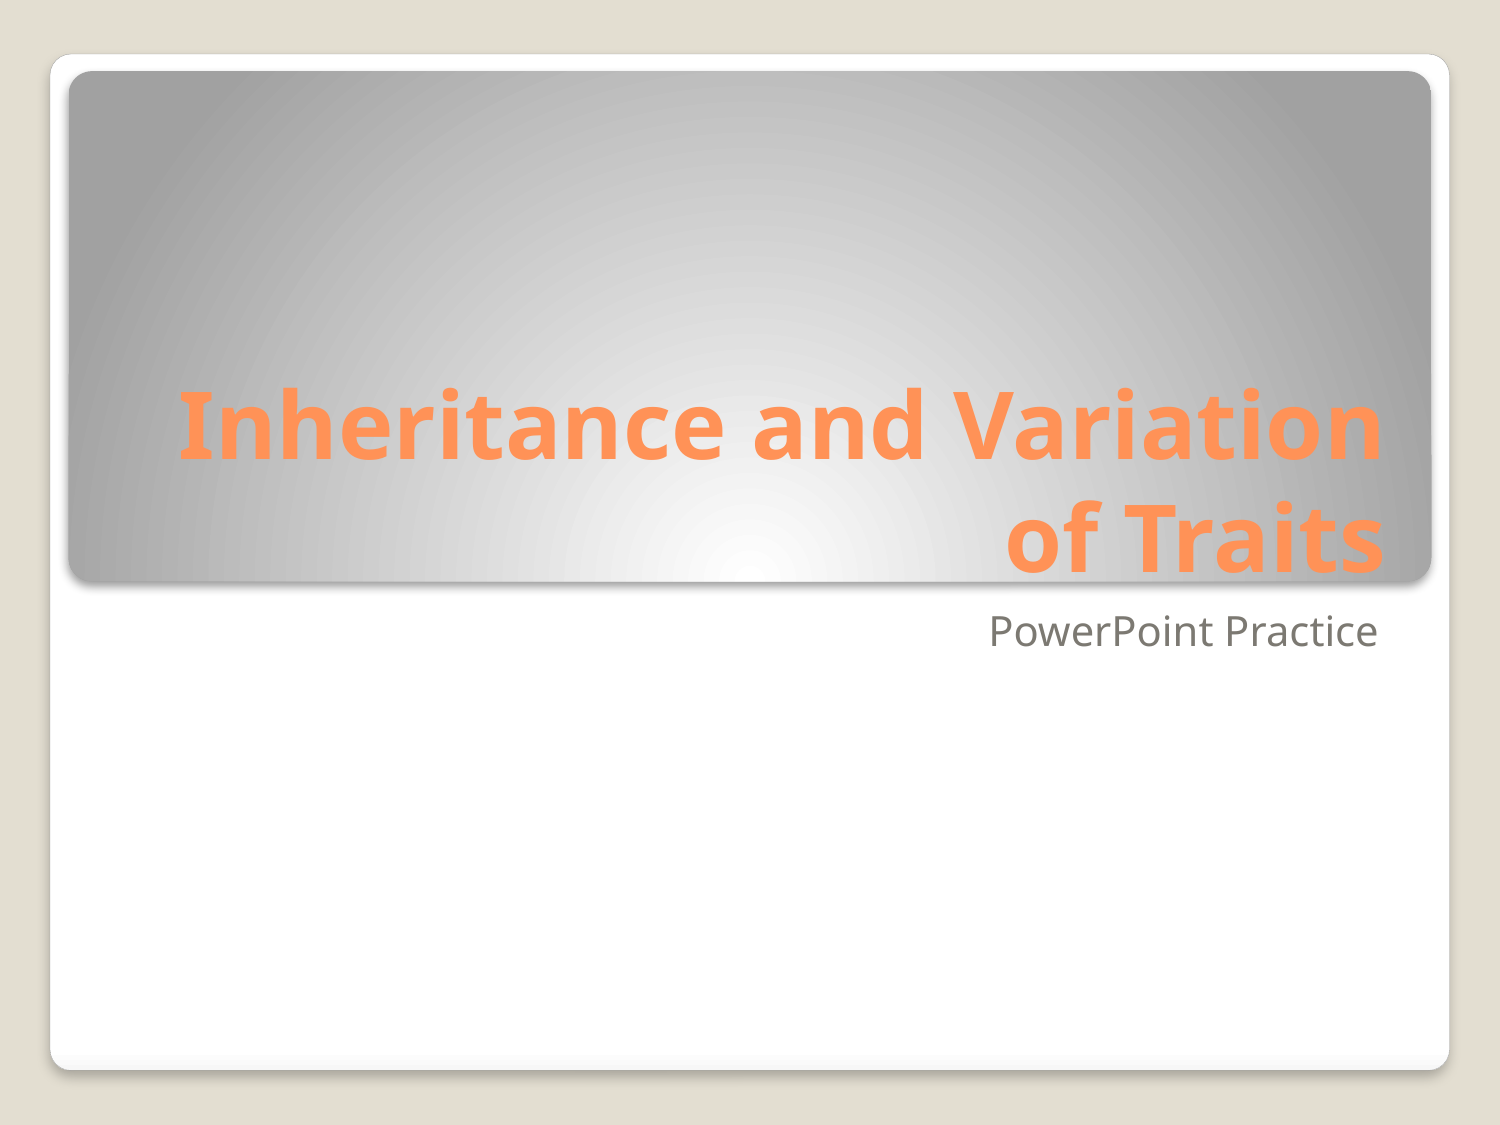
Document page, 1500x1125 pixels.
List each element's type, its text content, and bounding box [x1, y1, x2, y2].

title Inheritance and Variation of Traits [118, 298, 1394, 599]
subtitle PowerPoint Practice [118, 604, 1394, 755]
